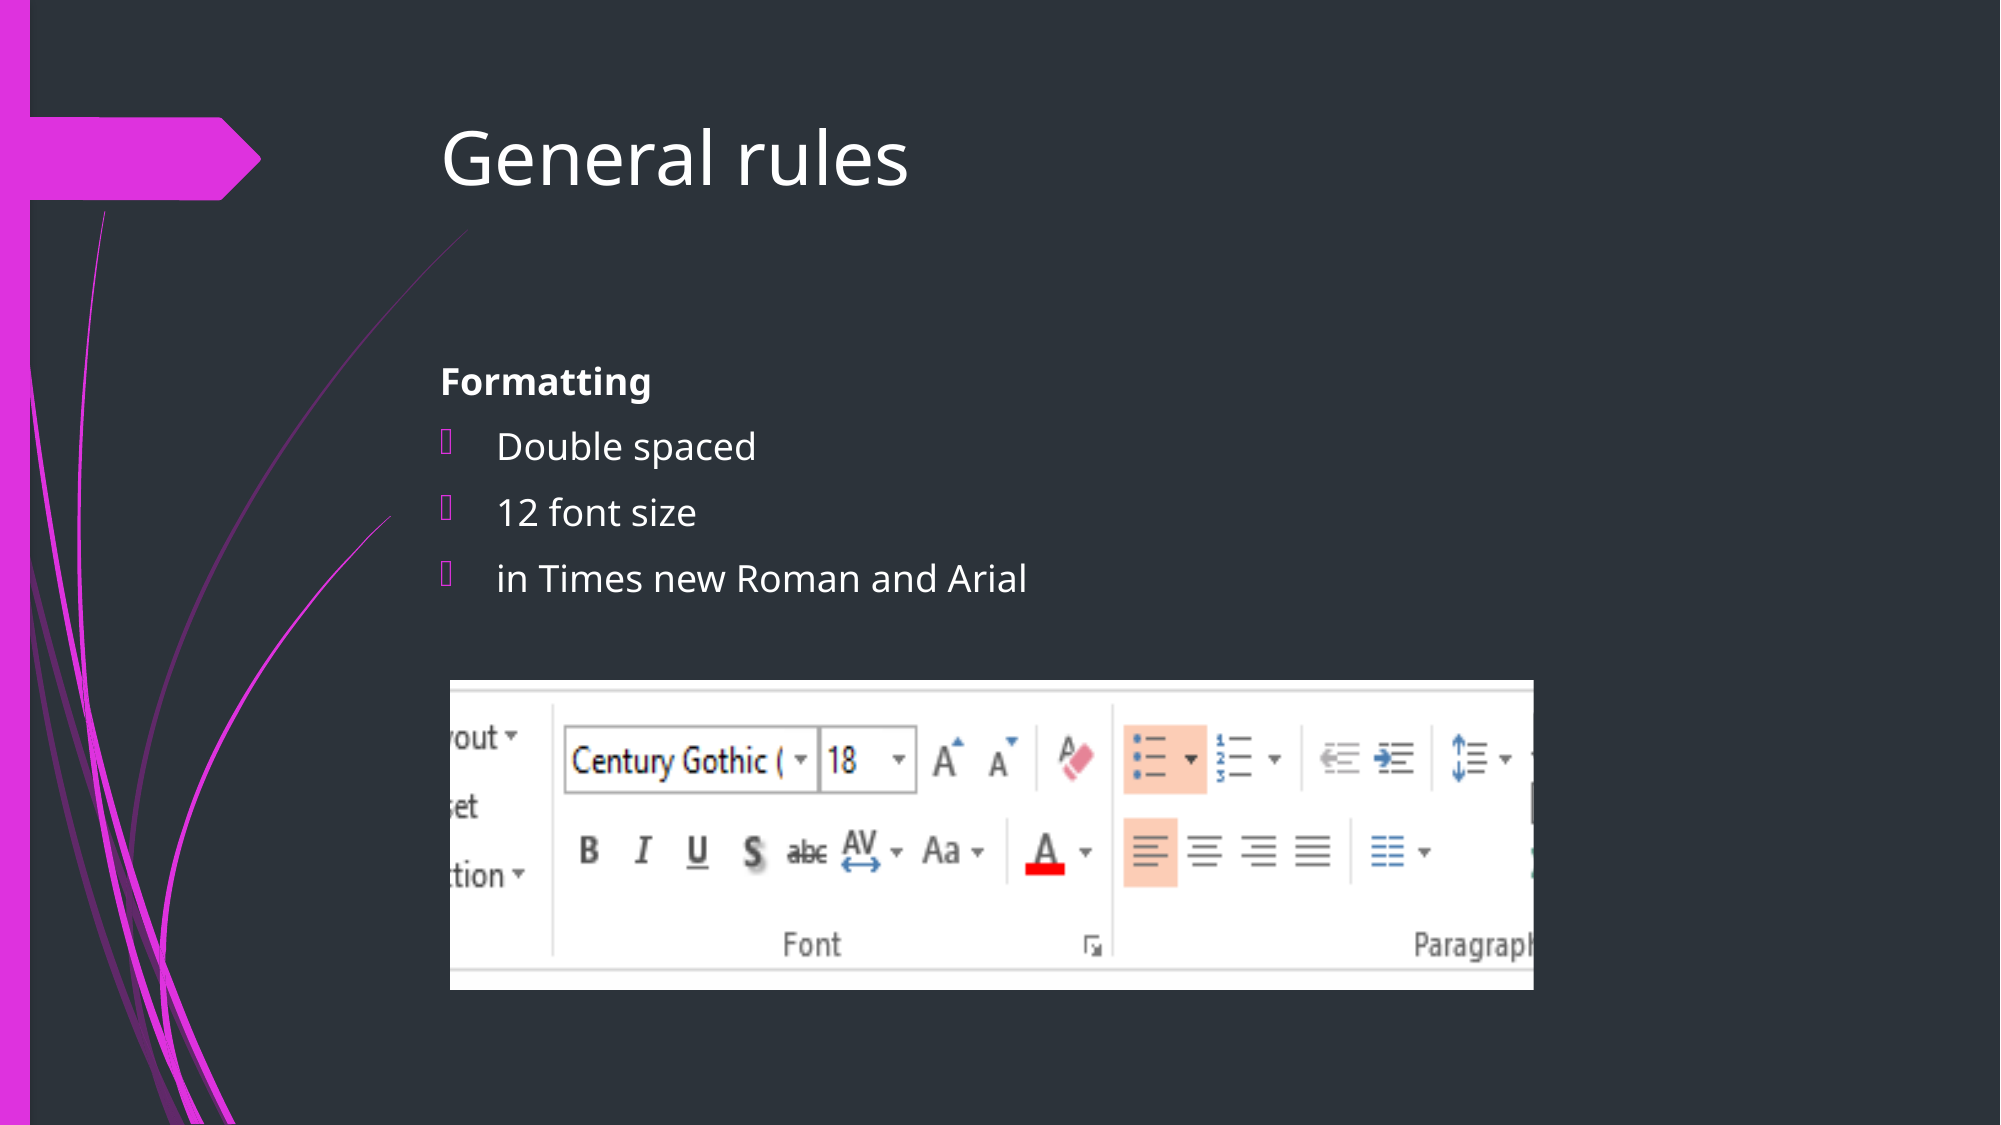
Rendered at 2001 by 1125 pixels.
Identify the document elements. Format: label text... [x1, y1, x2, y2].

list Formatting Double spaced 12 font size in Times new Roman and Arial [424, 350, 1888, 970]
picture [449, 679, 1534, 991]
title General rules [425, 102, 1888, 313]
